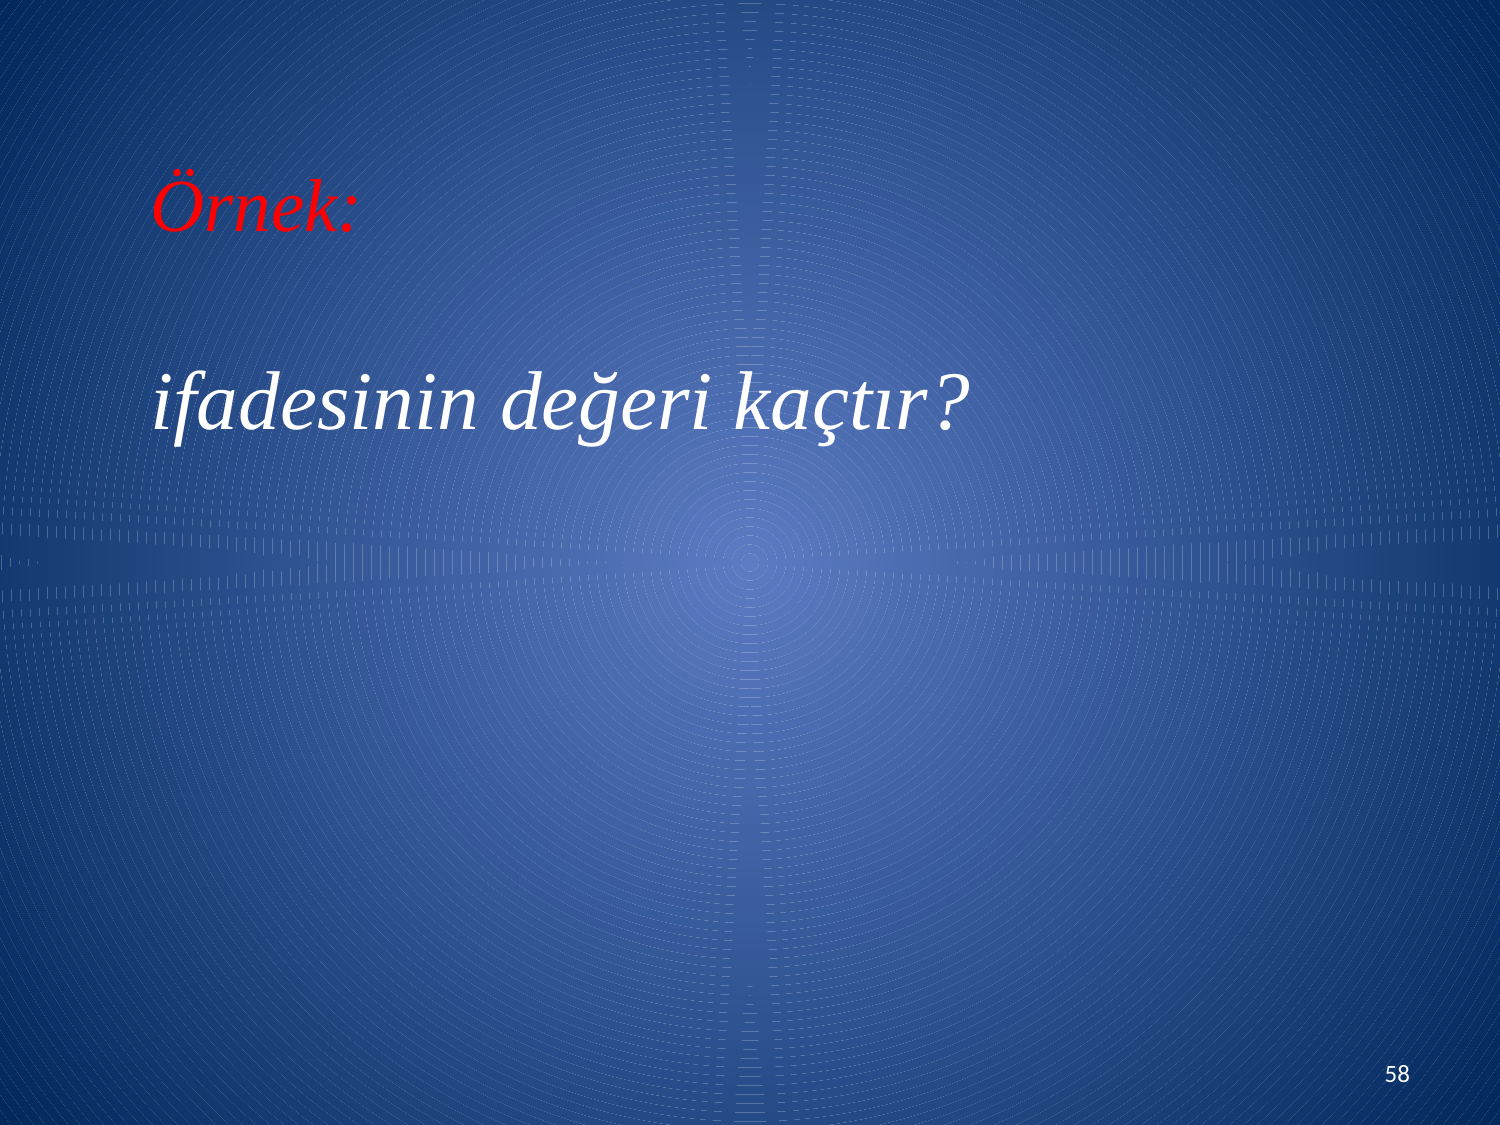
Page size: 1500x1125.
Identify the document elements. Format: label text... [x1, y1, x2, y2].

slide_number 58 [1074, 1042, 1425, 1103]
